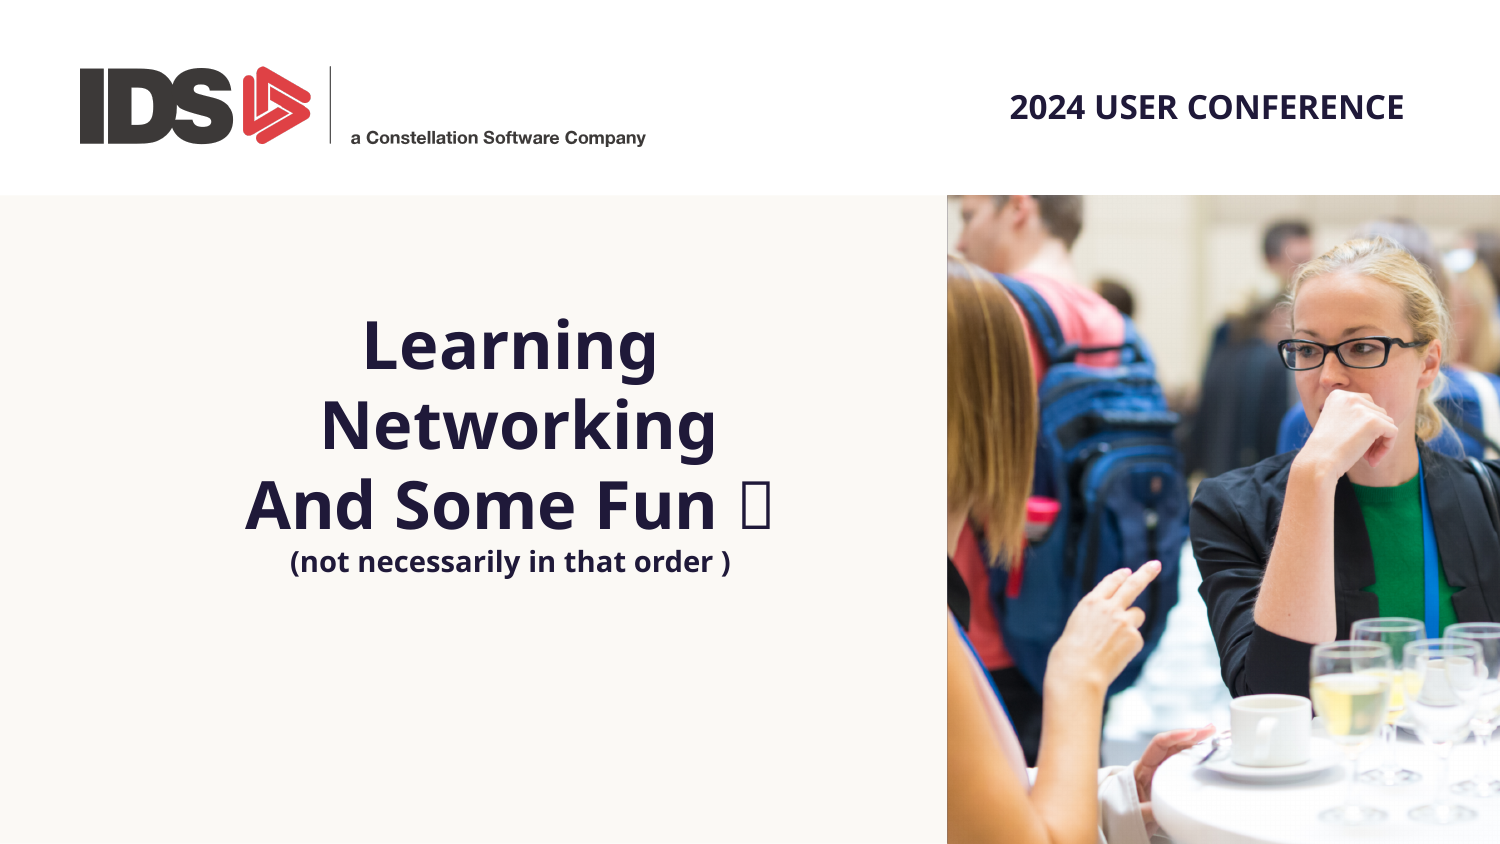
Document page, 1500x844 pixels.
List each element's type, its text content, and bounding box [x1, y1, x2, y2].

picture [947, 195, 1500, 844]
list Learning Networking And Some Fun  (not necessarily in that order ) [44, 288, 977, 791]
picture [80, 66, 646, 147]
